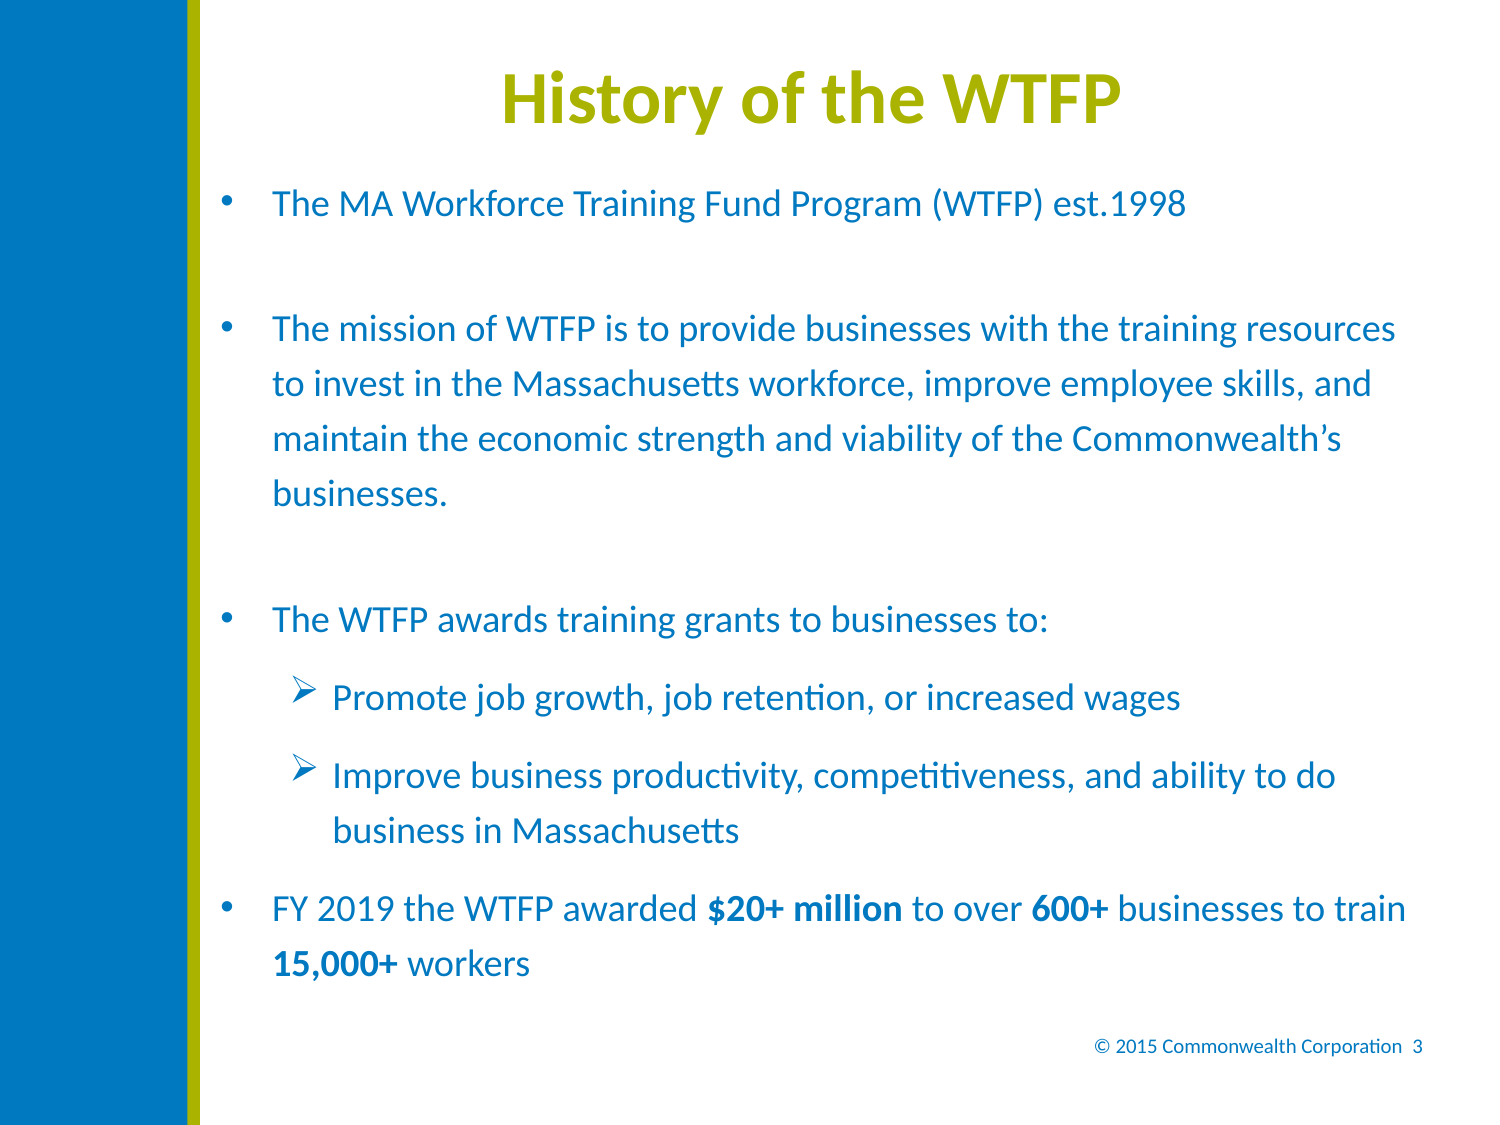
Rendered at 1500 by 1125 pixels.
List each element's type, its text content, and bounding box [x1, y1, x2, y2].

list The MA Workforce Training Fund Program (WTFP) est.1998 The mission of WTFP is to provide businesses with the training resources to invest in the Massachusetts workforce, improve employee skills, and maintain the economic strength and viability of the Commonwealth’s businesses. The WTFP awards training grants to businesses to: Promote job growth, job retention, or increased wages Improve business productivity, competitiveness, and ability to do business in Massachusetts FY 2019 the WTFP awarded $20+ million to over 600+ businesses to train 15,000+ workers [205, 137, 1431, 1013]
title History of the WTFP [200, 0, 1425, 188]
